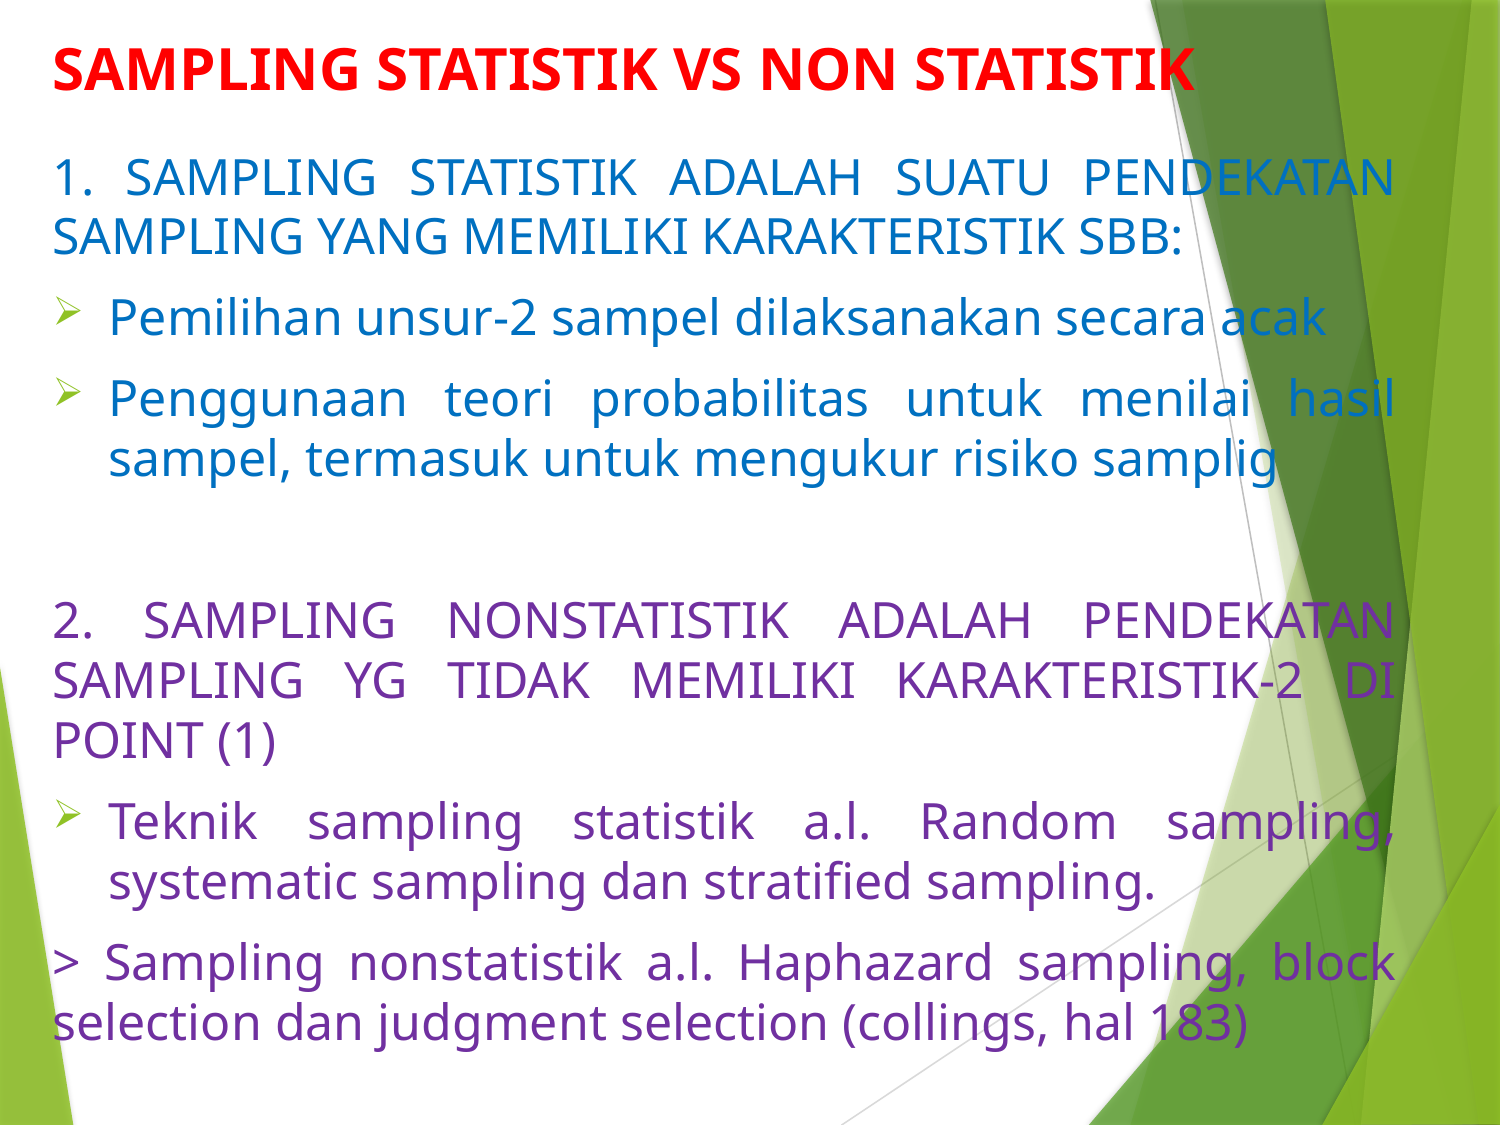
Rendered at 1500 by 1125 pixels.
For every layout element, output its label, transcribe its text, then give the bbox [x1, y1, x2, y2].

list 1. SAMPLING STATISTIK ADALAH SUATU PENDEKATAN SAMPLING YANG MEMILIKI KARAKTERISTIK SBB: Pemilihan unsur-2 sampel dilaksanakan secara acak Penggunaan teori probabilitas untuk menilai hasil sampel, termasuk untuk mengukur risiko samplig 2. SAMPLING NONSTATISTIK ADALAH PENDEKATAN SAMPLING YG TIDAK MEMILIKI KARAKTERISTIK-2 DI POINT (1) Teknik sampling statistik a.l. Random sampling, systematic sampling dan stratified sampling. > Sampling nonstatistik a.l. Haphazard sampling, block selection dan judgment selection (collings, hal 183) [37, 137, 1413, 1100]
title SAMPLING STATISTIK VS NON STATISTIK [37, 24, 1413, 113]
